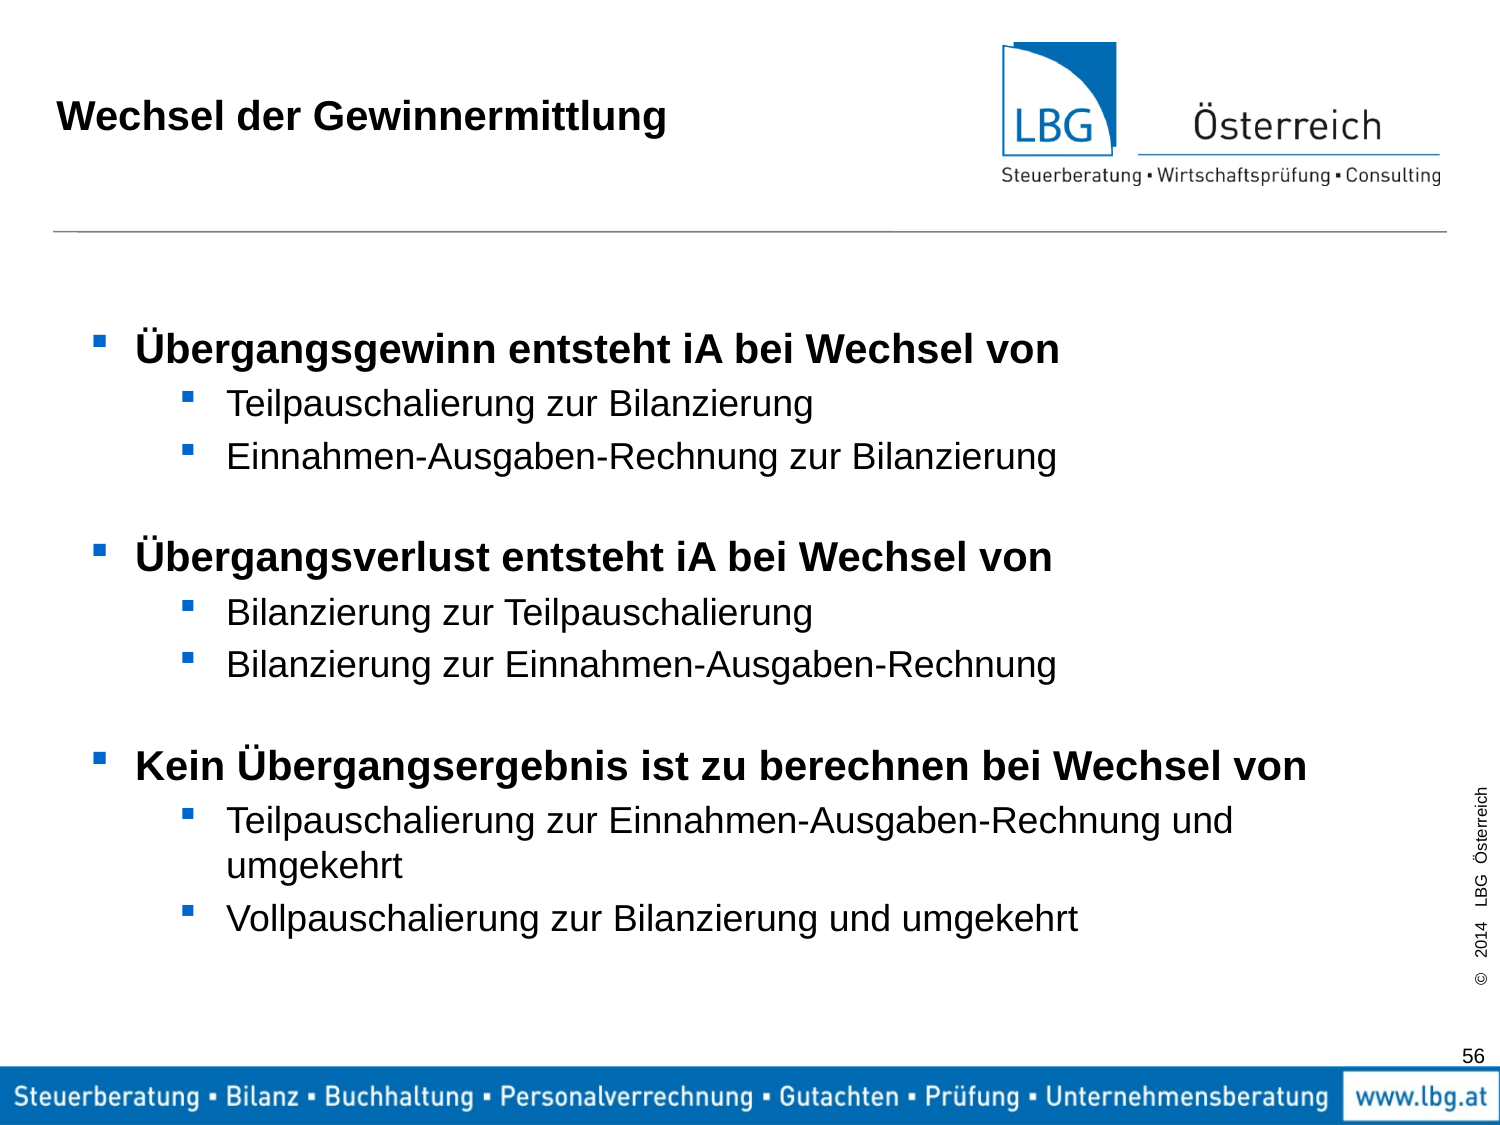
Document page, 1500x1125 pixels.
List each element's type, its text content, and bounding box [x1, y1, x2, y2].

picture [0, 1066, 1500, 1125]
slide_number 56 [1149, 1035, 1500, 1114]
picture [1002, 42, 1440, 186]
title Wechsel der Gewinnermittlung [41, 42, 951, 185]
list Übergangsgewinn entsteht iA bei Wechsel von Teilpauschalierung zur Bilanzierung Einnahmen-Ausgaben-Rechnung zur Bilanzierung Übergangsverlust entsteht iA bei Wechsel von Bilanzierung zur Teilpauschalierung Bilanzierung zur Einnahmen-Ausgaben-Rechnung Kein Übergangsergebnis ist zu berechnen bei Wechsel von Teilpauschalierung zur Einnahmen-Ausgaben-Rechnung und umgekehrt Vollpauschalierung zur Bilanzierung und umgekehrt [75, 314, 1425, 1005]
